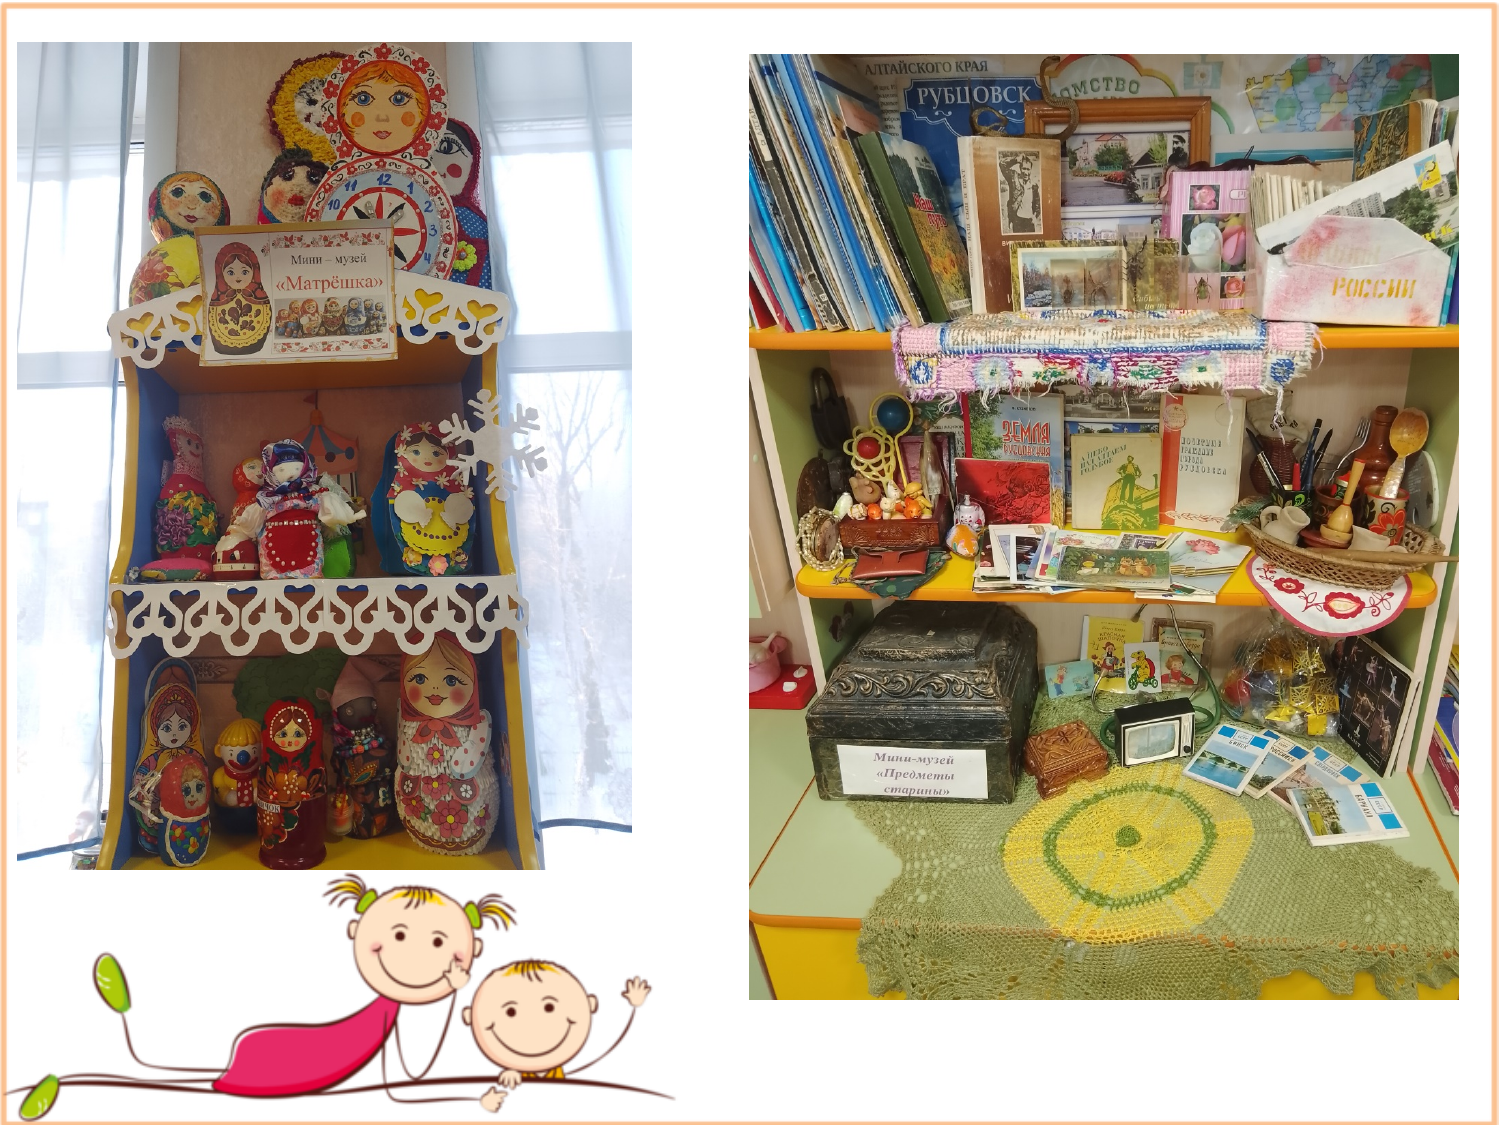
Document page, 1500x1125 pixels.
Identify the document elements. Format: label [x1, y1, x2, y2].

picture [0, 2, 1499, 1125]
list [17, 42, 633, 870]
